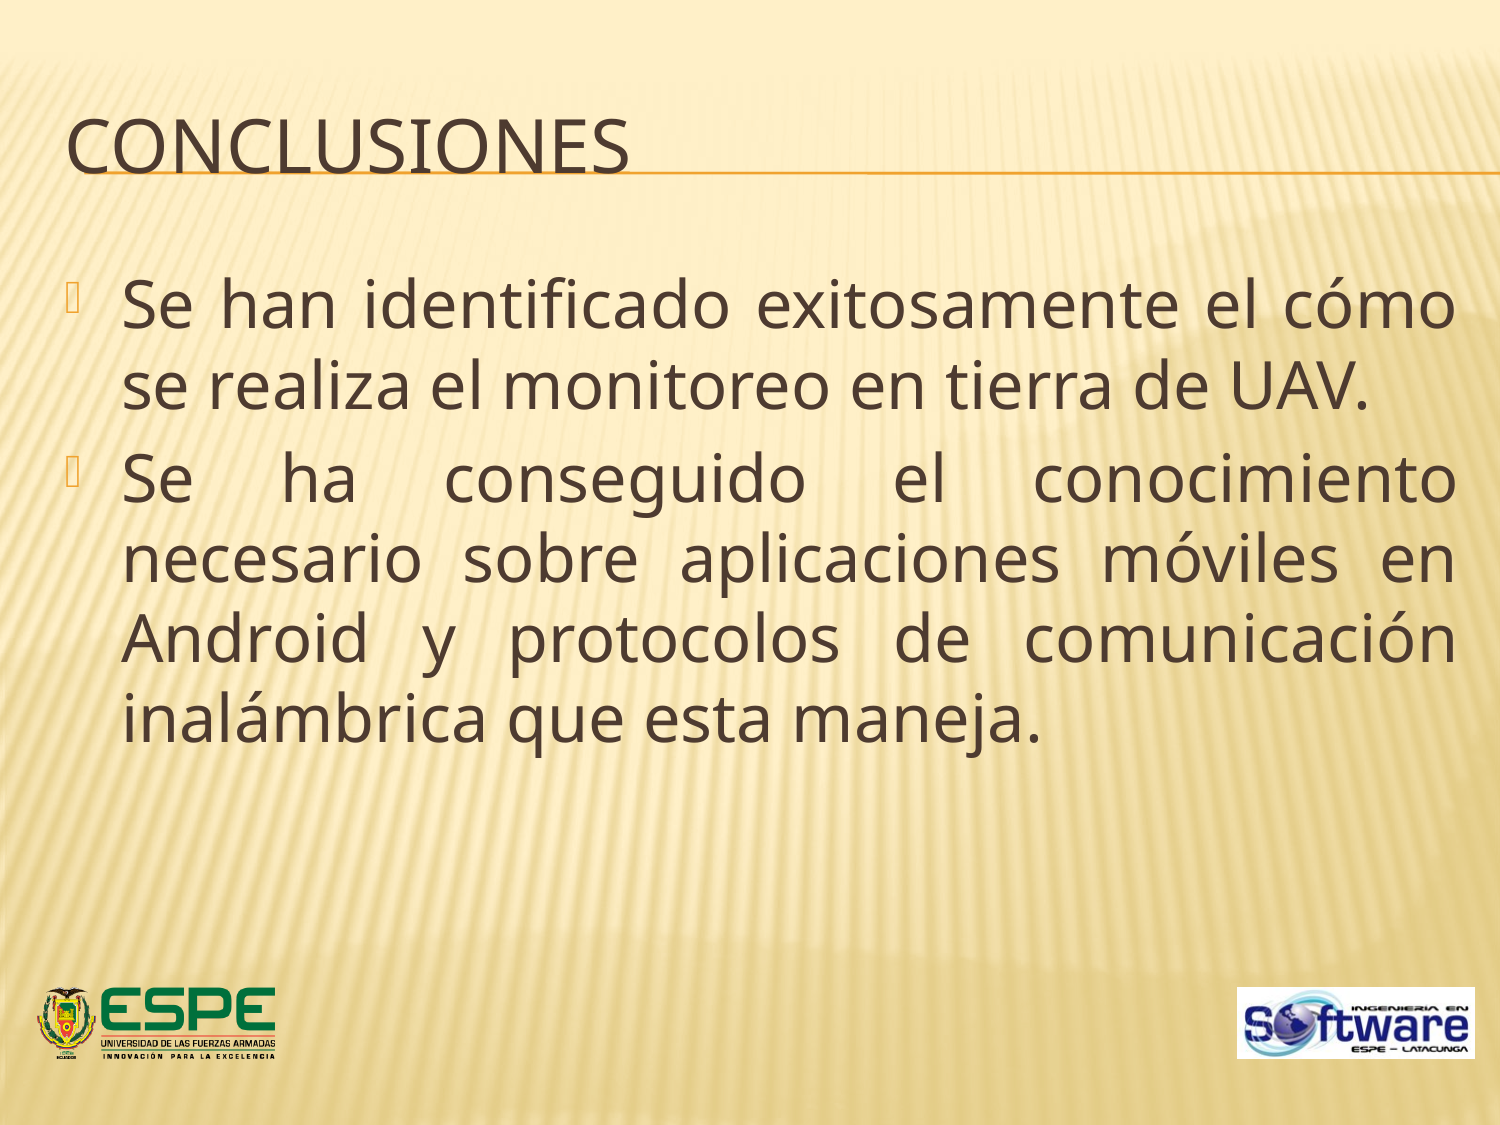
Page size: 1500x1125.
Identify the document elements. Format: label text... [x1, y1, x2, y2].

picture [1237, 987, 1476, 1059]
title Conclusiones [50, 75, 1475, 213]
list Se han identificado exitosamente el cómo se realiza el monitoreo en tierra de UAV. Se ha conseguido el conocimiento necesario sobre aplicaciones móviles en Android y protocolos de comunicación inalámbrica que esta maneja. [50, 254, 1475, 998]
picture [37, 987, 276, 1059]
